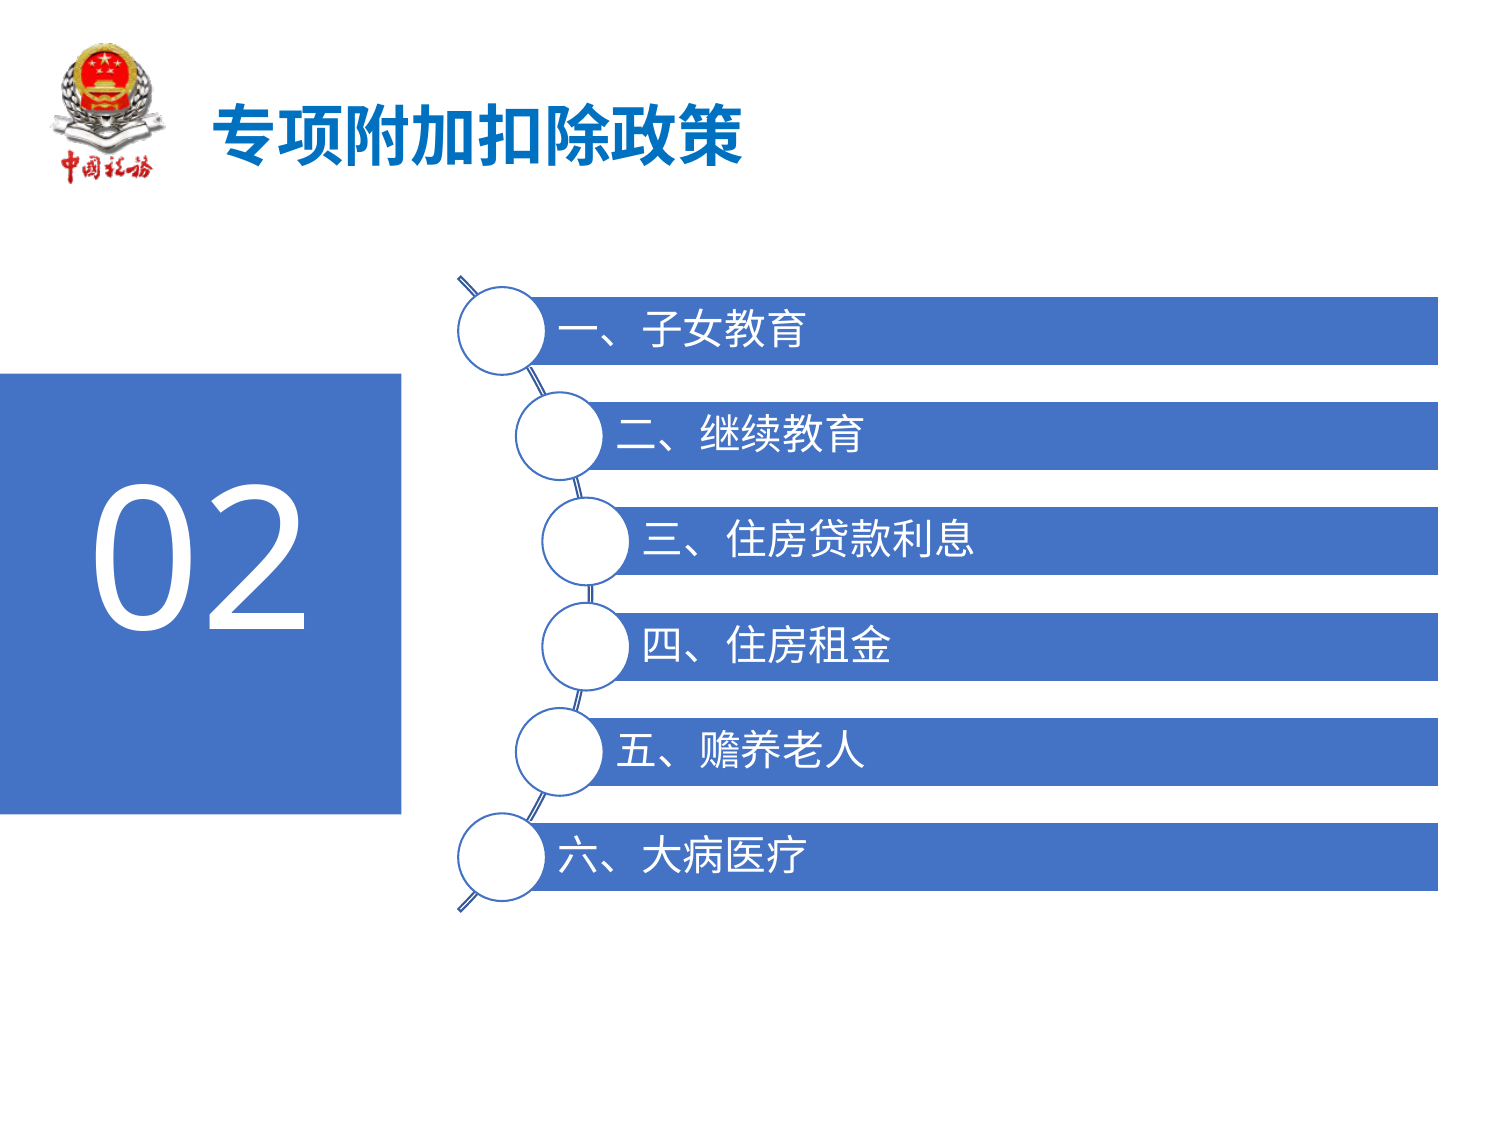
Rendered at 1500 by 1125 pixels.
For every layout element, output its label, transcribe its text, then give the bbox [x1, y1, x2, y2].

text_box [448, 260, 1449, 928]
text_box 专项附加扣除政策 [195, 67, 1373, 161]
text_box 02 [71, 422, 331, 677]
picture [22, 33, 188, 194]
text_box [0, 373, 402, 816]
